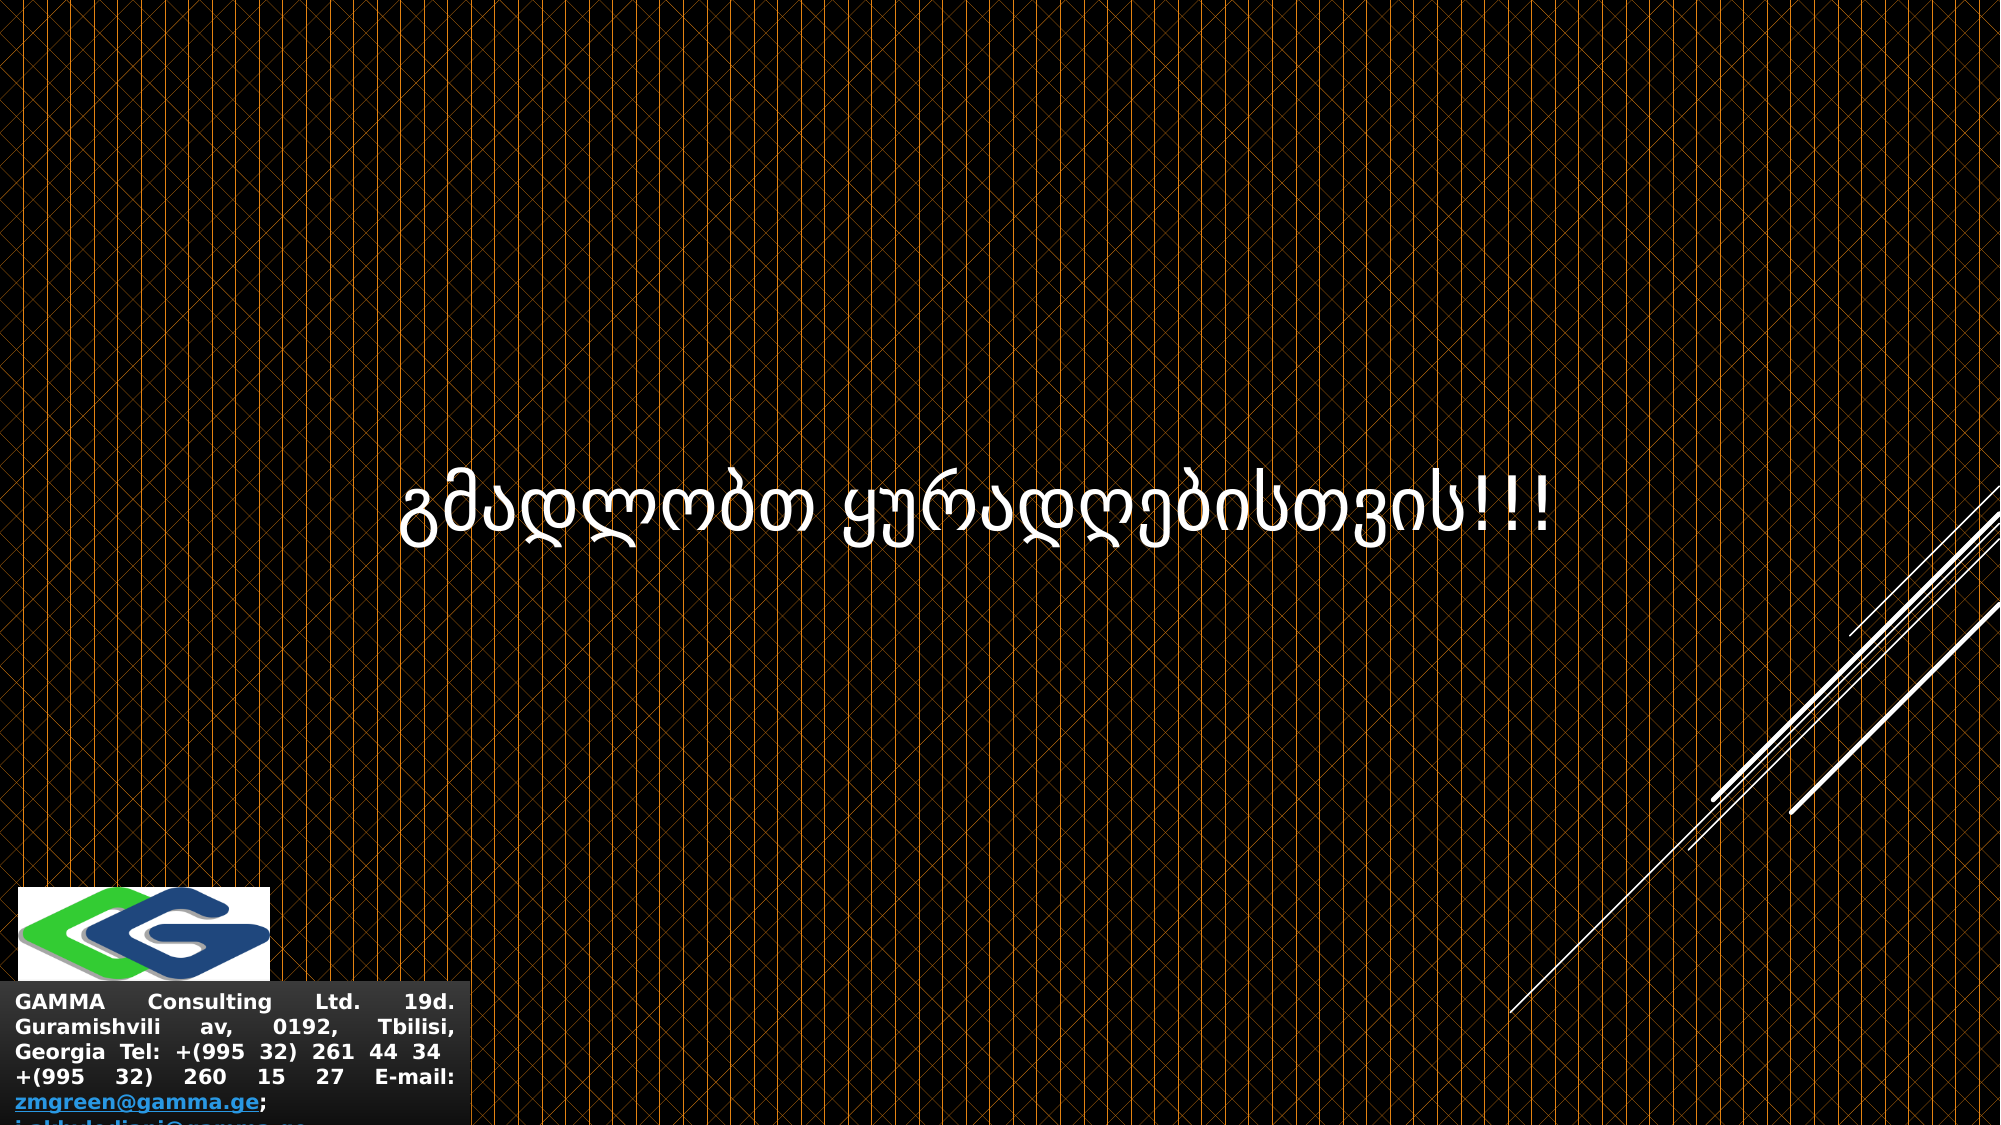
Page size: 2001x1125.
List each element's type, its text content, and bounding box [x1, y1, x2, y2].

title გმადლობთ ყურადღებისთვის!!! [382, 377, 1783, 625]
picture [17, 886, 270, 982]
text_box GAMMA Consulting Ltd. 19d. Guramishvili av, 0192, Tbilisi, Georgia Tel: +(995 32) 261 44 34 +(995 32) 260 15 27 E-mail: zmgreen@gamma.ge; j.akhvlediani@gamma.ge www.gamma.ge; [0, 981, 470, 1125]
